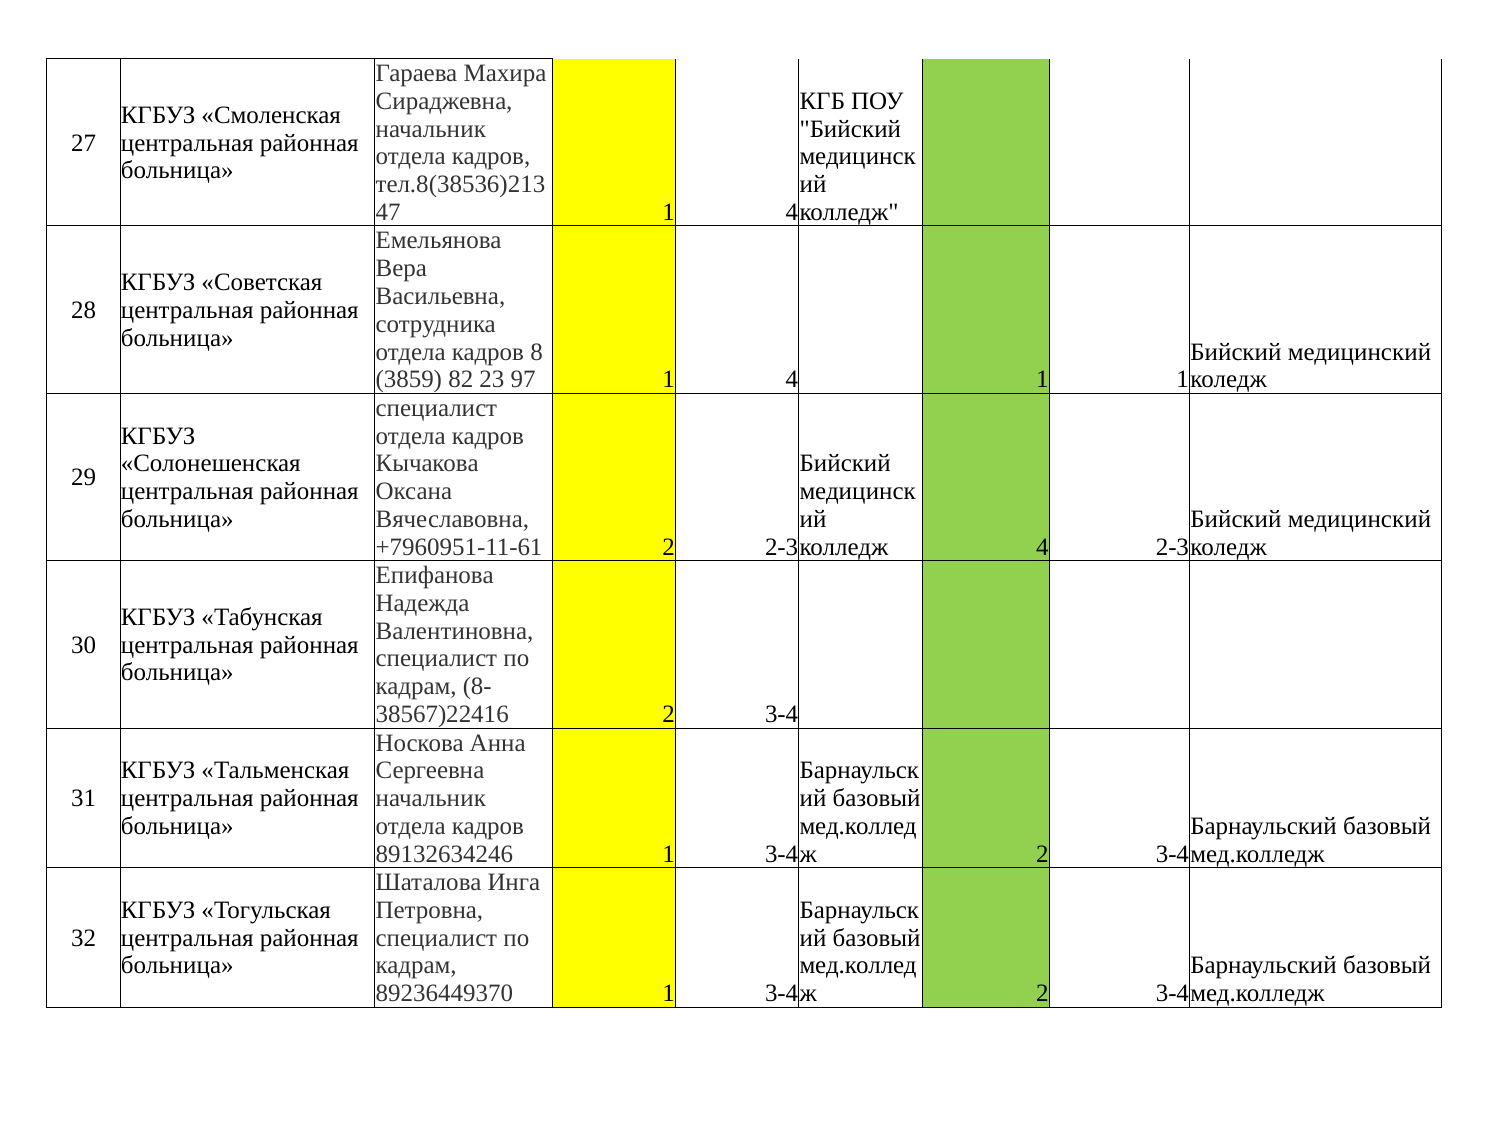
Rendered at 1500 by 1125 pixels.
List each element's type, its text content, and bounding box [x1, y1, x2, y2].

table_cell КГБУЗ «Табунская центральная районная больница» [121, 561, 374, 728]
table_cell Барнаульский базовый мед.колледж [1190, 729, 1441, 867]
table_cell 31 [47, 729, 120, 867]
table_cell Шаталова Инга Петровна, специалист по кадрам, 89236449370 [375, 868, 552, 1007]
table_cell Бийский медицинский колледж [799, 394, 922, 560]
table_cell 4 [676, 226, 798, 393]
table_cell 2 [923, 729, 1049, 867]
table_cell Бийский медицинский коледж [1190, 394, 1441, 560]
table_cell 30 [47, 561, 120, 728]
table_header КГБ ПОУ "Бийский медицинский колледж" [799, 59, 922, 225]
table_cell 3-4 [676, 729, 798, 867]
table_cell Барнаульский базовый мед.колледж [799, 868, 922, 1007]
table_cell Носкова Анна Сергеевна начальник отдела кадров 89132634246 [375, 729, 552, 867]
table_cell 2 [553, 394, 675, 560]
table_cell 3-4 [676, 868, 798, 1007]
table_cell 1 [553, 868, 675, 1007]
table_cell 2 [923, 868, 1049, 1007]
table_cell [1190, 561, 1441, 728]
table_cell 28 [47, 226, 120, 393]
table_header 27 [47, 59, 120, 225]
table_cell 2-3 [676, 394, 798, 560]
table_header 4 [676, 59, 798, 225]
table_header Гараева Махира Сираджевна, начальник отдела кадров, тел.8(38536)21347 [375, 59, 552, 225]
table_header [1190, 59, 1441, 225]
table_cell 3-4 [676, 561, 798, 728]
table_cell 3-4 [1050, 729, 1189, 867]
table_cell 29 [47, 394, 120, 560]
table_cell Барнаульский базовый мед.колледж [799, 729, 922, 867]
table_cell Епифанова Надежда Валентиновна, специалист по кадрам, (8-38567)22416 [375, 561, 552, 728]
table_cell 2 [553, 561, 675, 728]
table_cell КГБУЗ «Тогульская центральная районная больница» [121, 868, 374, 1007]
table_header [1050, 59, 1189, 225]
table_header КГБУЗ «Смоленская центральная районная больница» [121, 59, 374, 225]
table_cell [799, 561, 922, 728]
table_cell Емельянова Вера Васильевна, сотрудника отдела кадров 8 (3859) 82 23 97 [375, 226, 552, 393]
table_cell [1050, 561, 1189, 728]
table_cell [923, 561, 1049, 728]
table_cell 32 [47, 868, 120, 1007]
table_cell 4 [923, 394, 1049, 560]
table_cell КГБУЗ «Солонешенская центральная районная больница» [121, 394, 374, 560]
table_cell 1 [1050, 226, 1189, 393]
table_cell 1 [553, 226, 675, 393]
table_cell Барнаульский базовый мед.колледж [1190, 868, 1441, 1007]
table_header [923, 59, 1049, 225]
table_cell 1 [923, 226, 1049, 393]
table_cell КГБУЗ «Тальменская центральная районная больница» [121, 729, 374, 867]
table_cell специалист отдела кадров Кычакова Оксана Вячеславовна, +7960951-11-61 [375, 394, 552, 560]
table_cell КГБУЗ «Советская центральная районная больница» [121, 226, 374, 393]
table_cell 3-4 [1050, 868, 1189, 1007]
table_header 1 [553, 59, 675, 225]
table_cell Бийский медицинский коледж [1190, 226, 1441, 393]
table_cell 1 [553, 729, 675, 867]
table_cell [799, 226, 922, 393]
table_cell 2-3 [1050, 394, 1189, 560]
